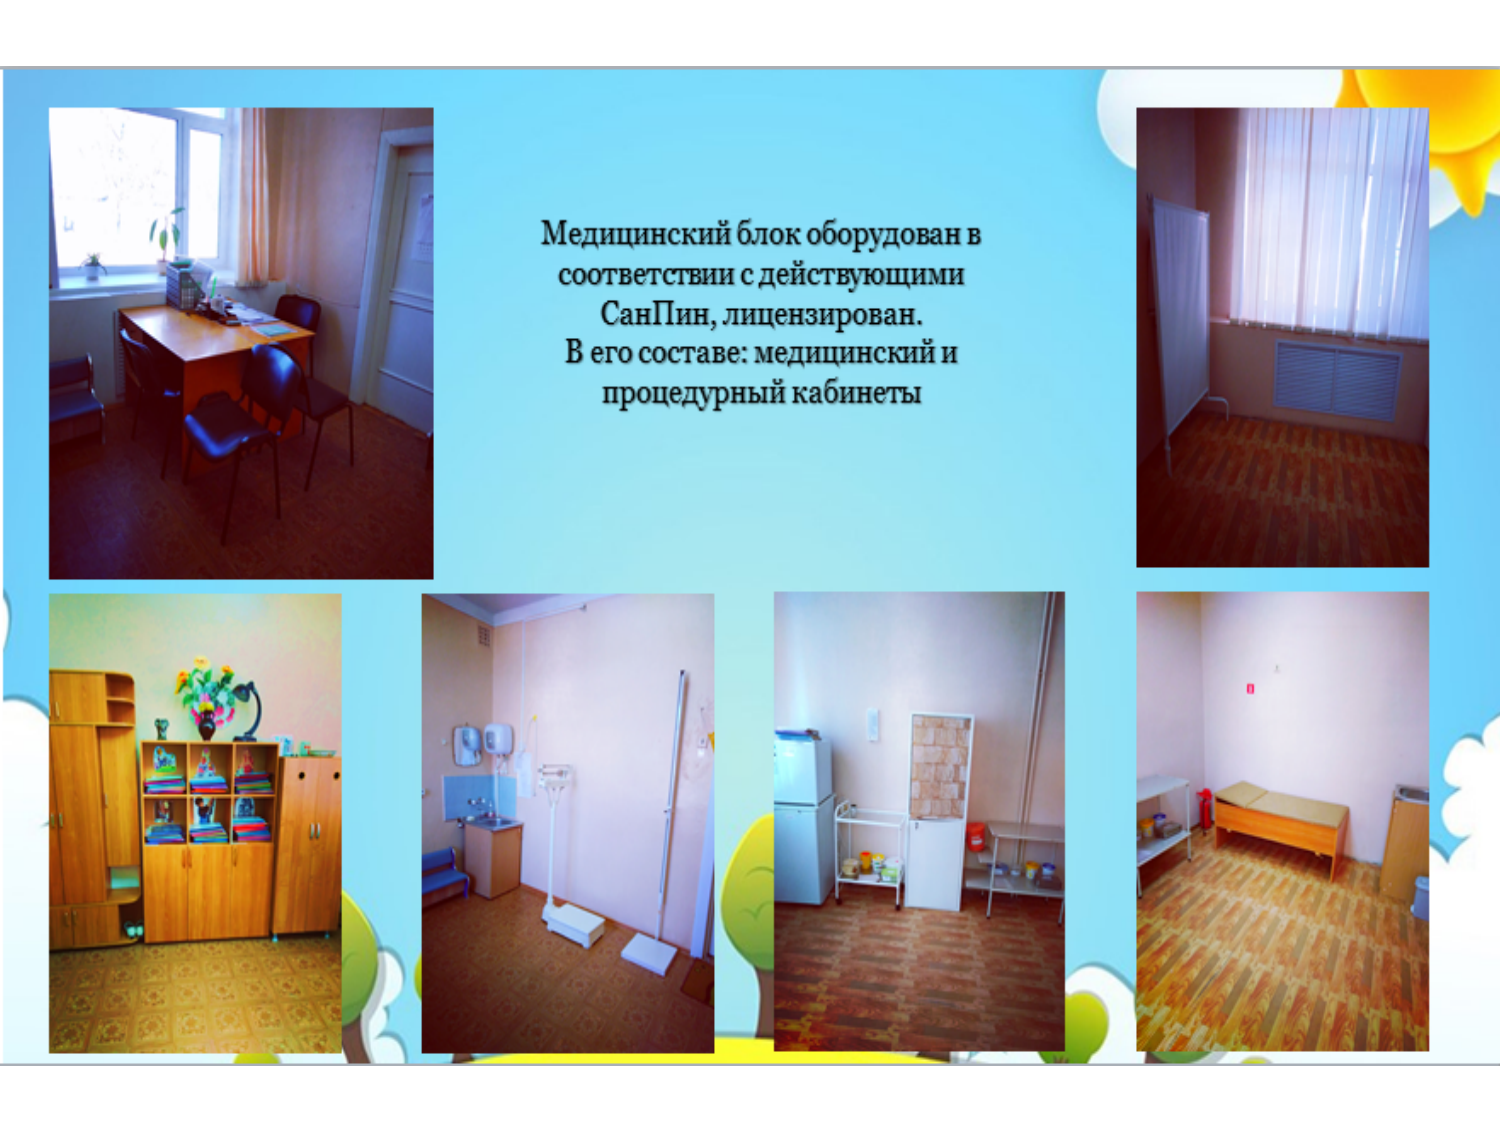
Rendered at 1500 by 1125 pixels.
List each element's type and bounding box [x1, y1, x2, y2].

picture [0, 66, 1500, 1067]
